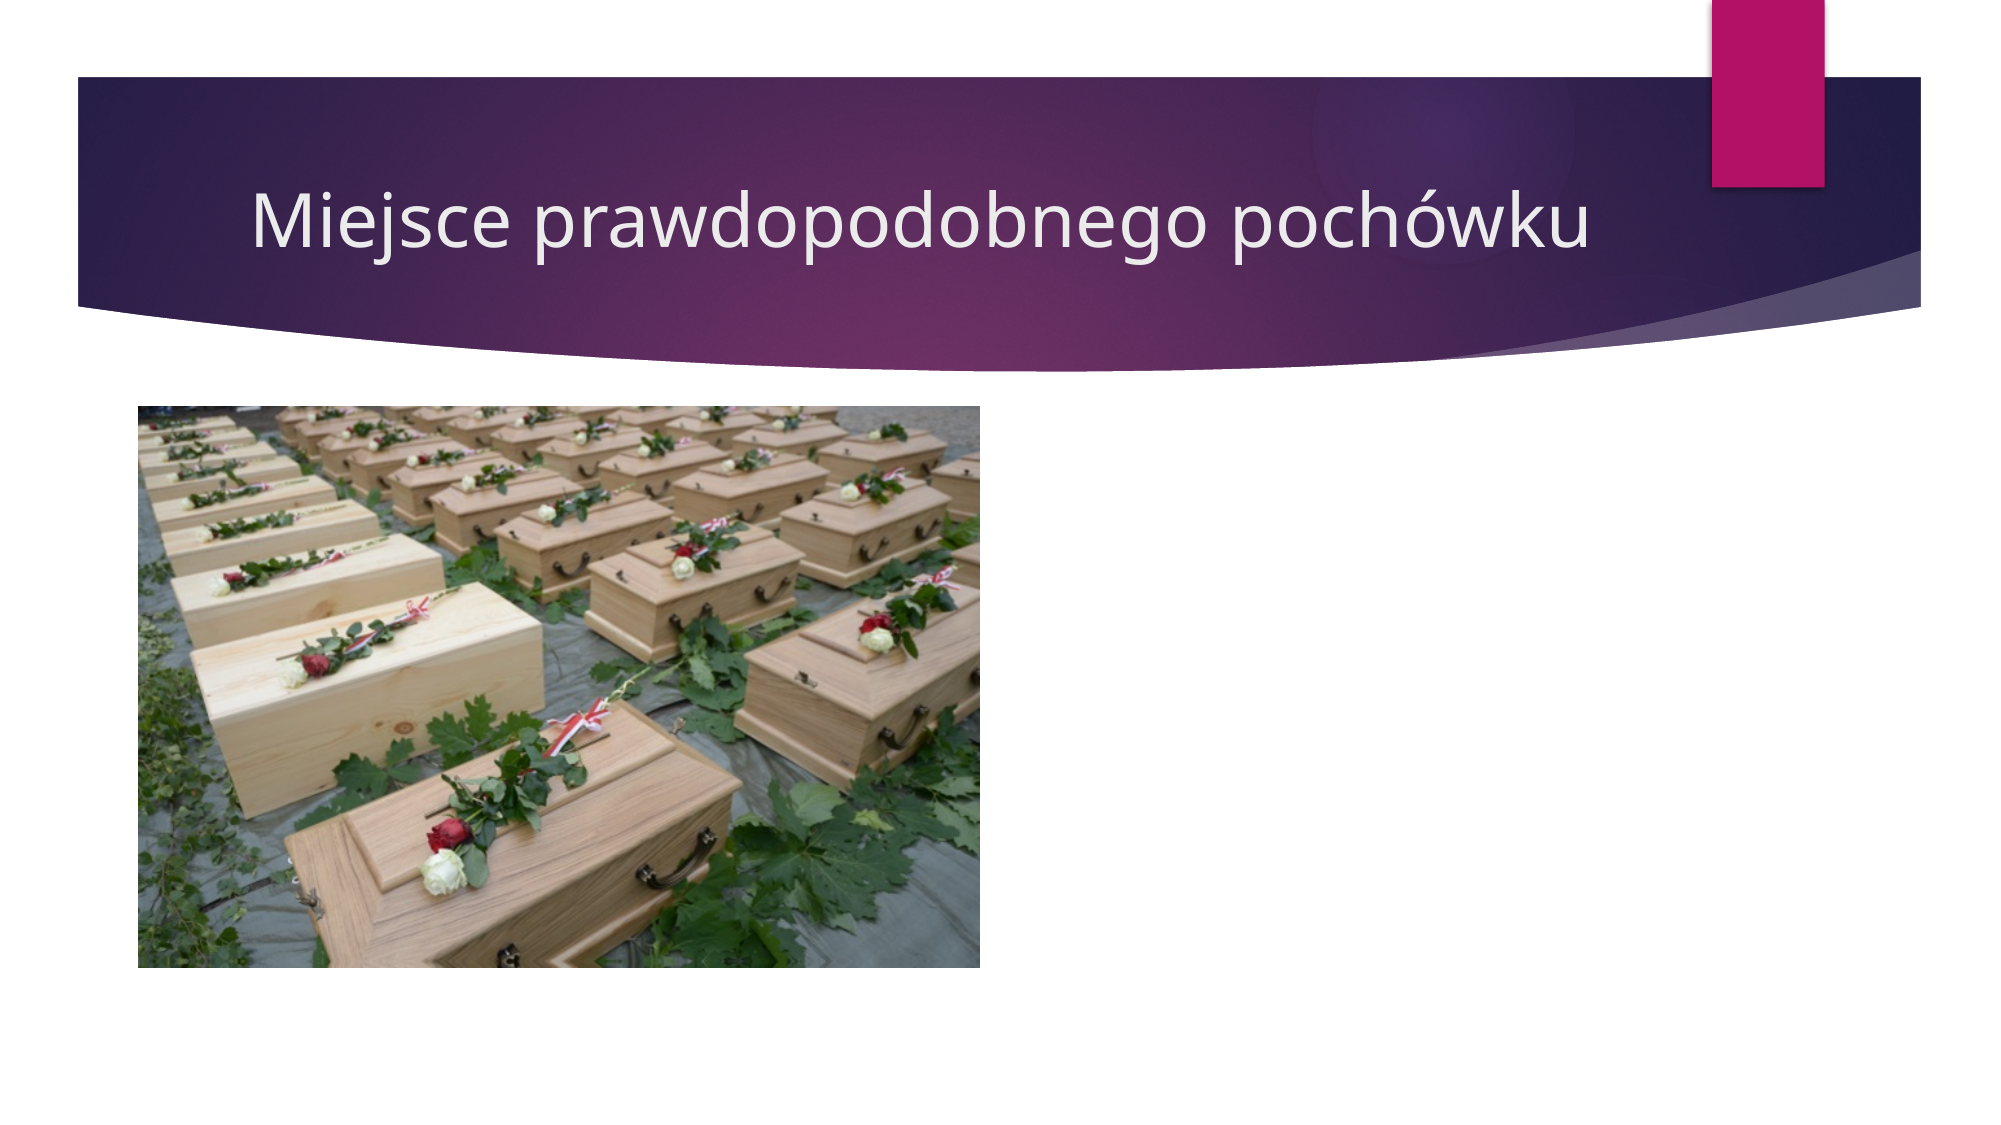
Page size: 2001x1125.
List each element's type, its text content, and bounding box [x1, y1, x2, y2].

title Miejsce prawdopodobnego pochówku [234, 116, 1672, 319]
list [138, 406, 981, 968]
